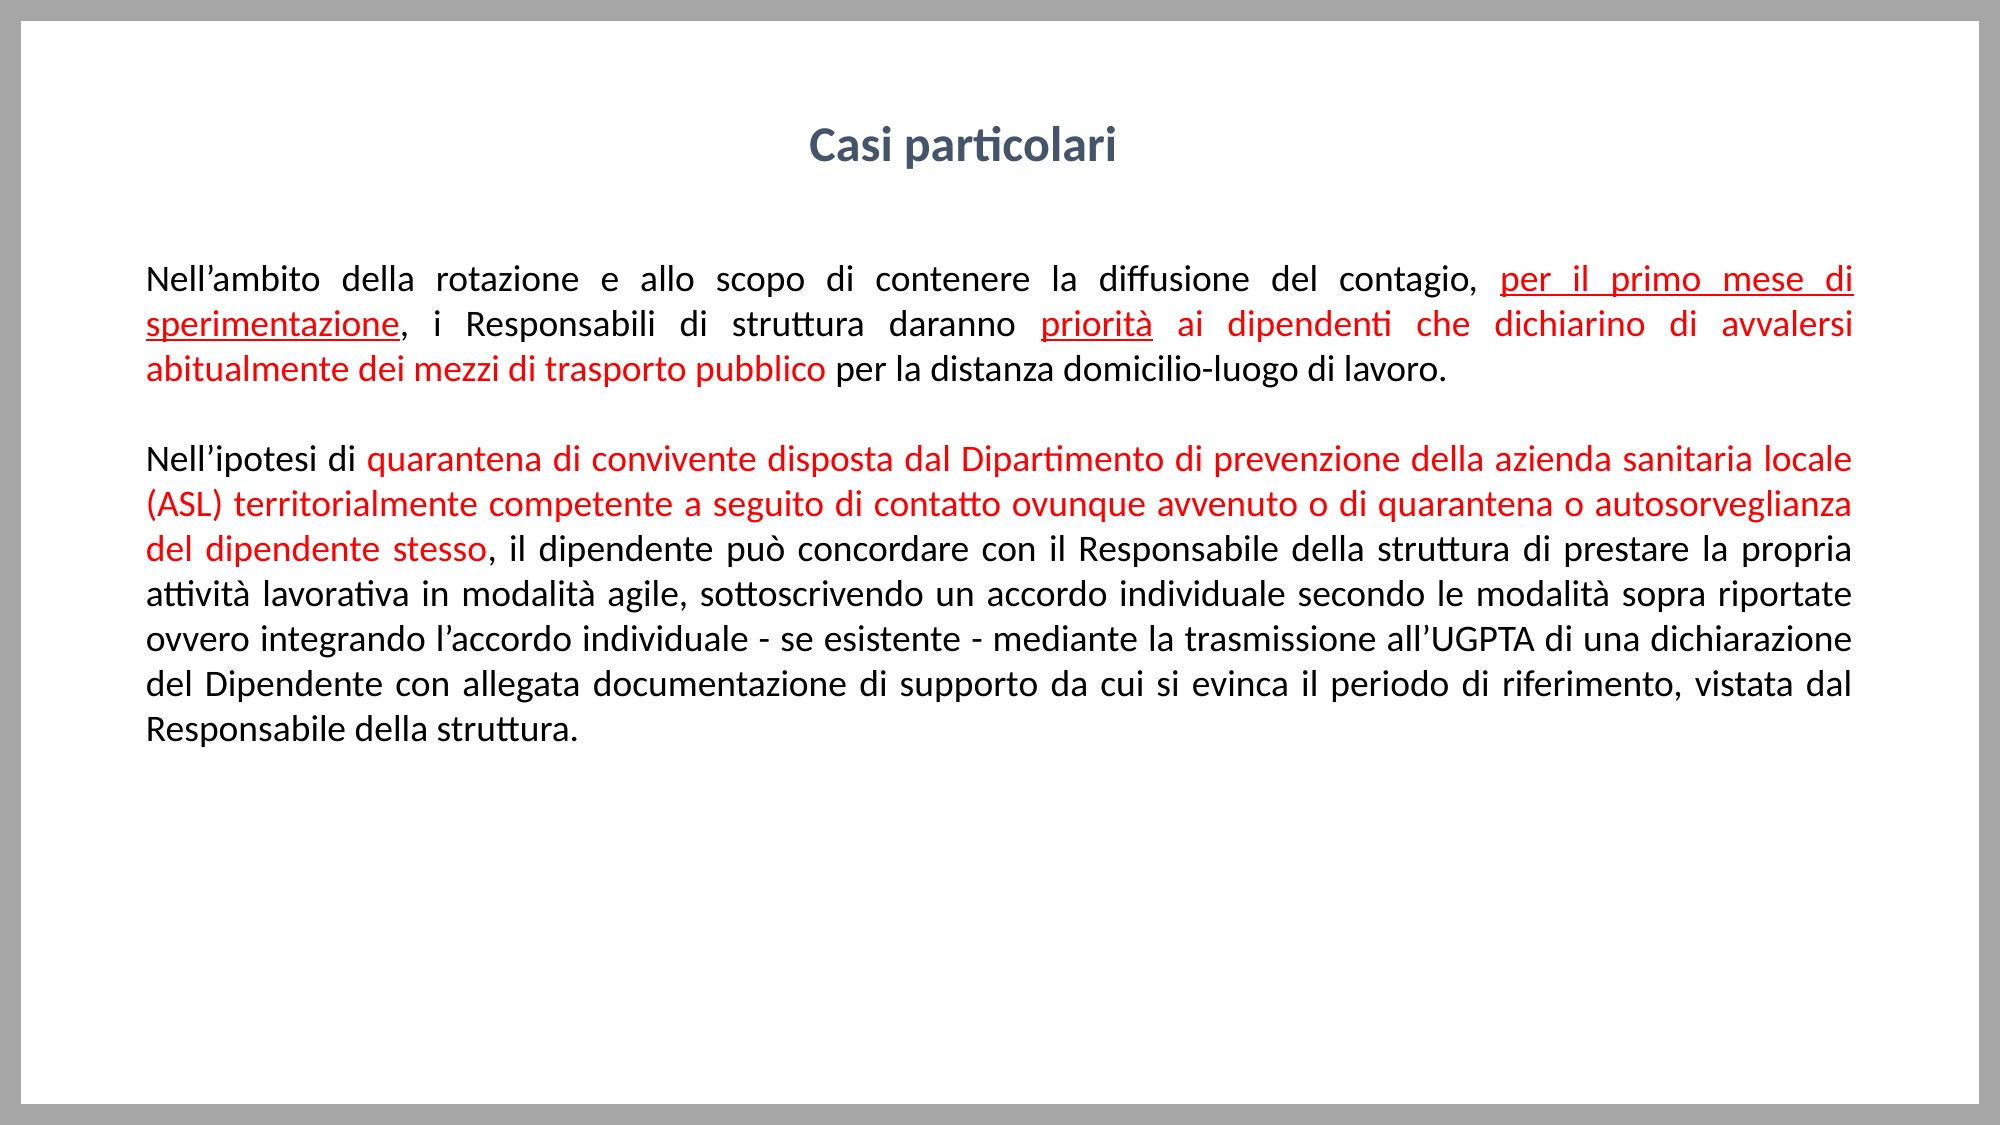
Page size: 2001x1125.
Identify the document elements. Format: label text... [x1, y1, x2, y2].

text_box [0, 0, 2000, 1125]
text_box Nell’ambito della rotazione e allo scopo di contenere la diffusione del contagio, per il primo mese di sperimentazione, i Responsabili di struttura daranno priorità ai dipendenti che dichiarino di avvalersi abitualmente dei mezzi di trasporto pubblico per la distanza domicilio-luogo di lavoro. Nell’ipotesi di quarantena di convivente disposta dal Dipartimento di prevenzione della azienda sanitaria locale (ASL) territorialmente competente a seguito di contatto ovunque avvenuto o di quarantena o autosorveglianza del dipendente stesso, il dipendente può concordare con il Responsabile della struttura di prestare la propria attività lavorativa in modalità agile, sottoscrivendo un accordo individuale secondo le modalità sopra riportate ovvero integrando l’accordo individuale - se esistente - mediante la trasmissione all’UGPTA di una dichiarazione del Dipendente con allegata documentazione di supporto da cui si evinca il periodo di riferimento, vistata dal Responsabile della struttura. [130, 246, 1869, 756]
text_box Casi particolari [794, 103, 1133, 179]
